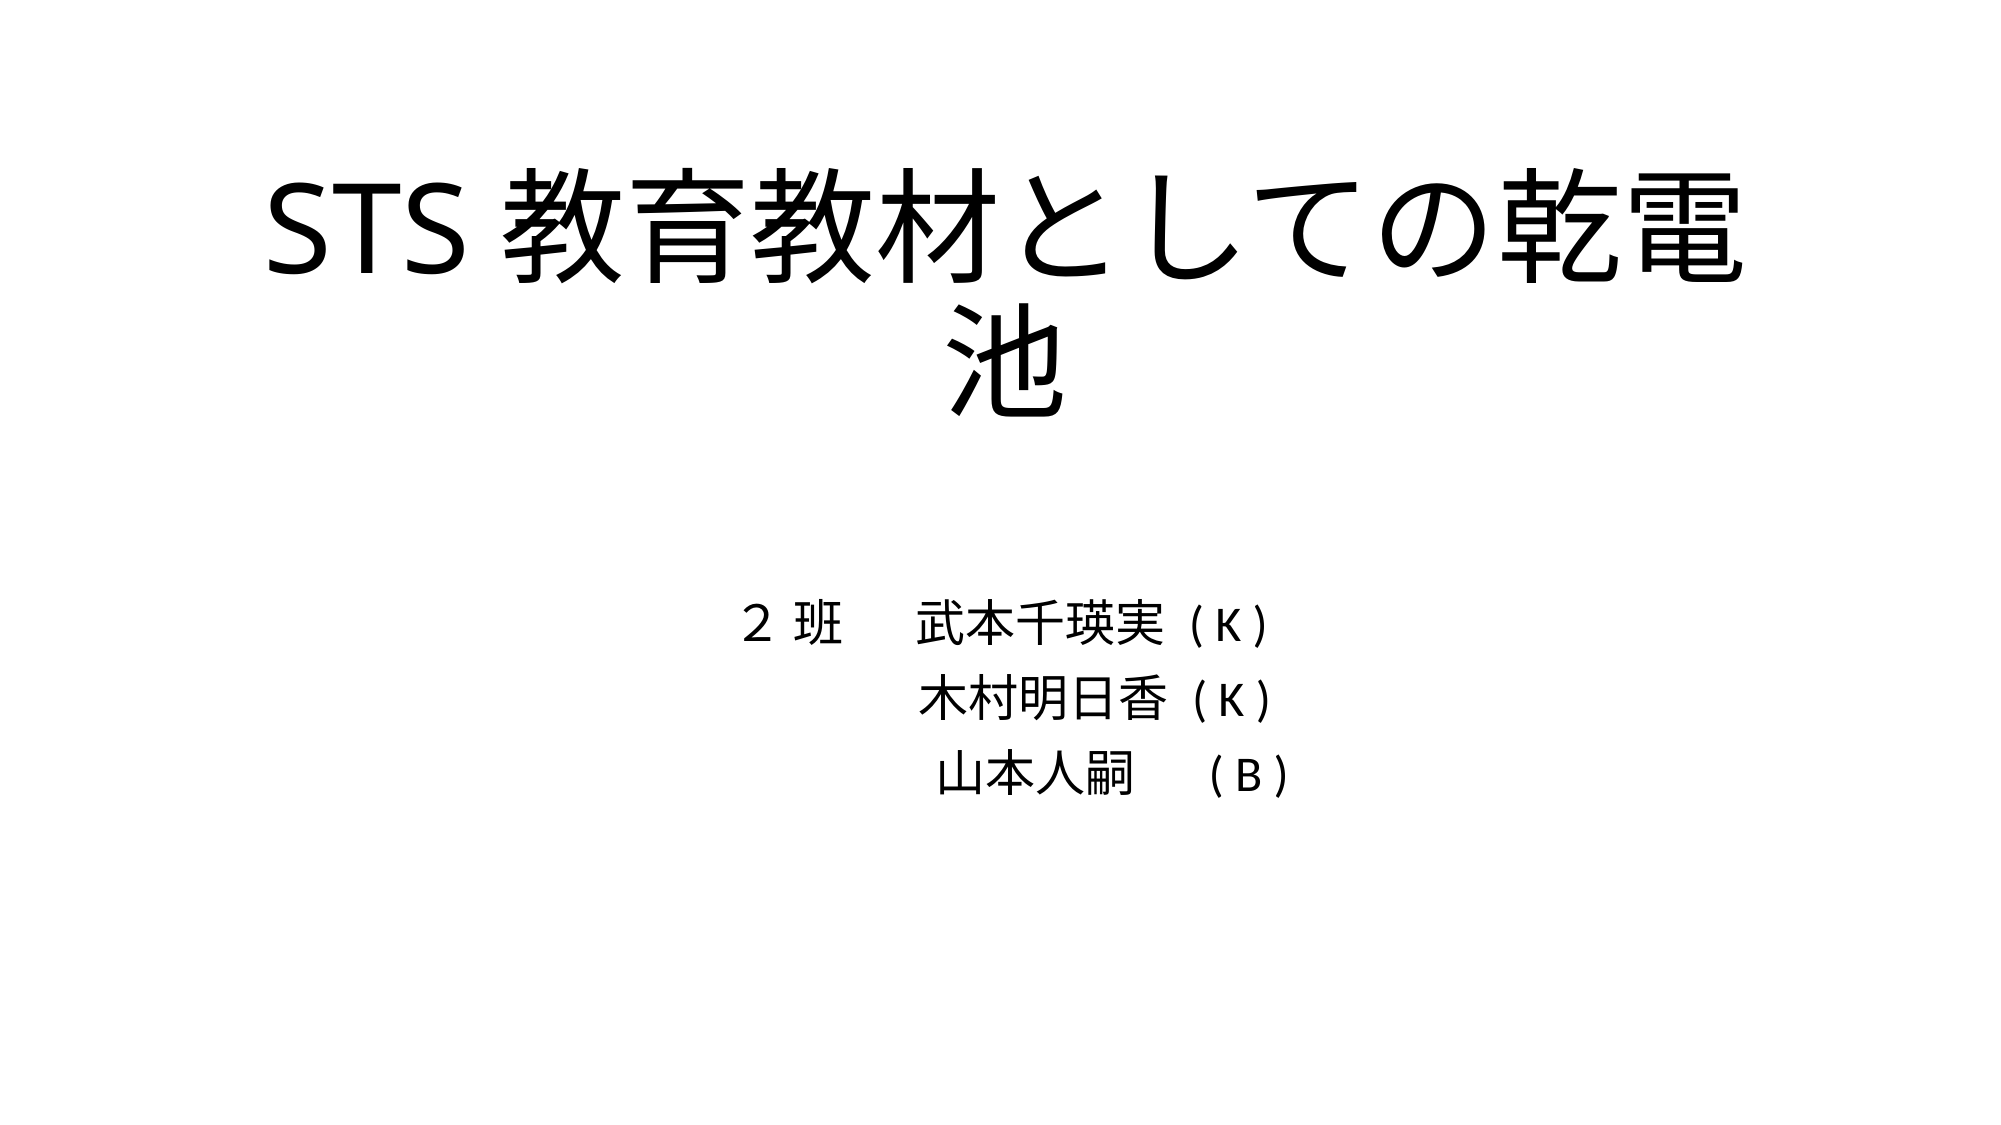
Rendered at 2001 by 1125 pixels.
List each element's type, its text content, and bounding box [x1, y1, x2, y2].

title STS教育教材としての乾電池 [248, 51, 1763, 443]
subtitle ２ 班 武本千瑛実 ( K ) 木村明日香 ( K ) 山本人嗣 ( B ) [249, 590, 1750, 863]
